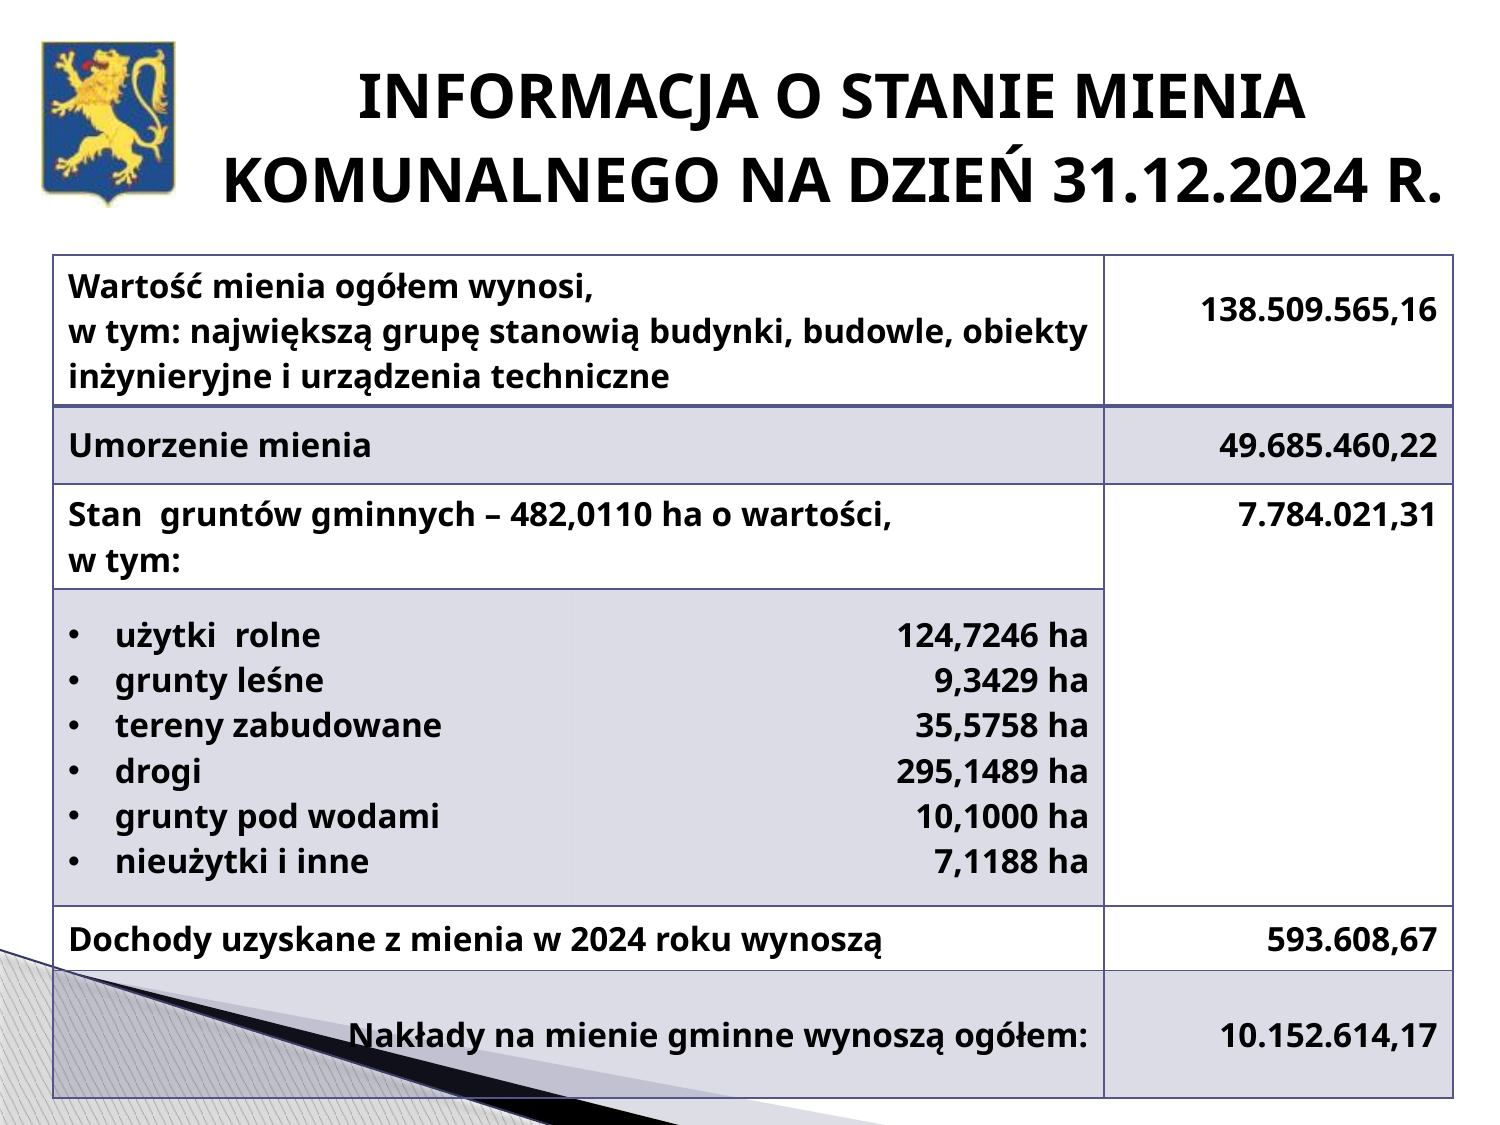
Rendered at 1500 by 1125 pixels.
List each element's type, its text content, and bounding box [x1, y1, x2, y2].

table_cell Dochody uzyskane z mienia w 2024 roku wynoszą [54, 907, 1103, 970]
table_cell 10.152.614,17 [1105, 971, 1452, 1097]
table_cell 593.608,67 [1105, 907, 1452, 970]
table_cell Stan gruntów gminnych – 482,0110 ha o wartości, w tym: [54, 485, 1103, 588]
table_cell Umorzenie mienia [54, 408, 1103, 483]
title Informacja o stanie mienia komunalnego na dzień 31.12.2024 r. [206, 42, 1459, 231]
table_cell 124,7246 ha 9,3429 ha 35,5758 ha 295,1489 ha 10,1000 ha 7,1188 ha [573, 590, 1103, 905]
table_header 138.509.565,16 [1105, 256, 1452, 404]
table_cell Nakłady na mienie gminne wynoszą ogółem: [54, 971, 1103, 1097]
table_cell użytki rolne grunty leśne tereny zabudowane drogi grunty pod wodami nieużytki i inne [54, 590, 573, 905]
picture [41, 41, 176, 209]
table_cell 49.685.460,22 [1105, 408, 1452, 483]
table_header Wartość mienia ogółem wynosi, w tym: największą grupę stanowią budynki, budowle, obiekty inżynieryjne i urządzenia techniczne [54, 256, 1103, 404]
table_cell 7.784.021,31 [1105, 485, 1452, 905]
